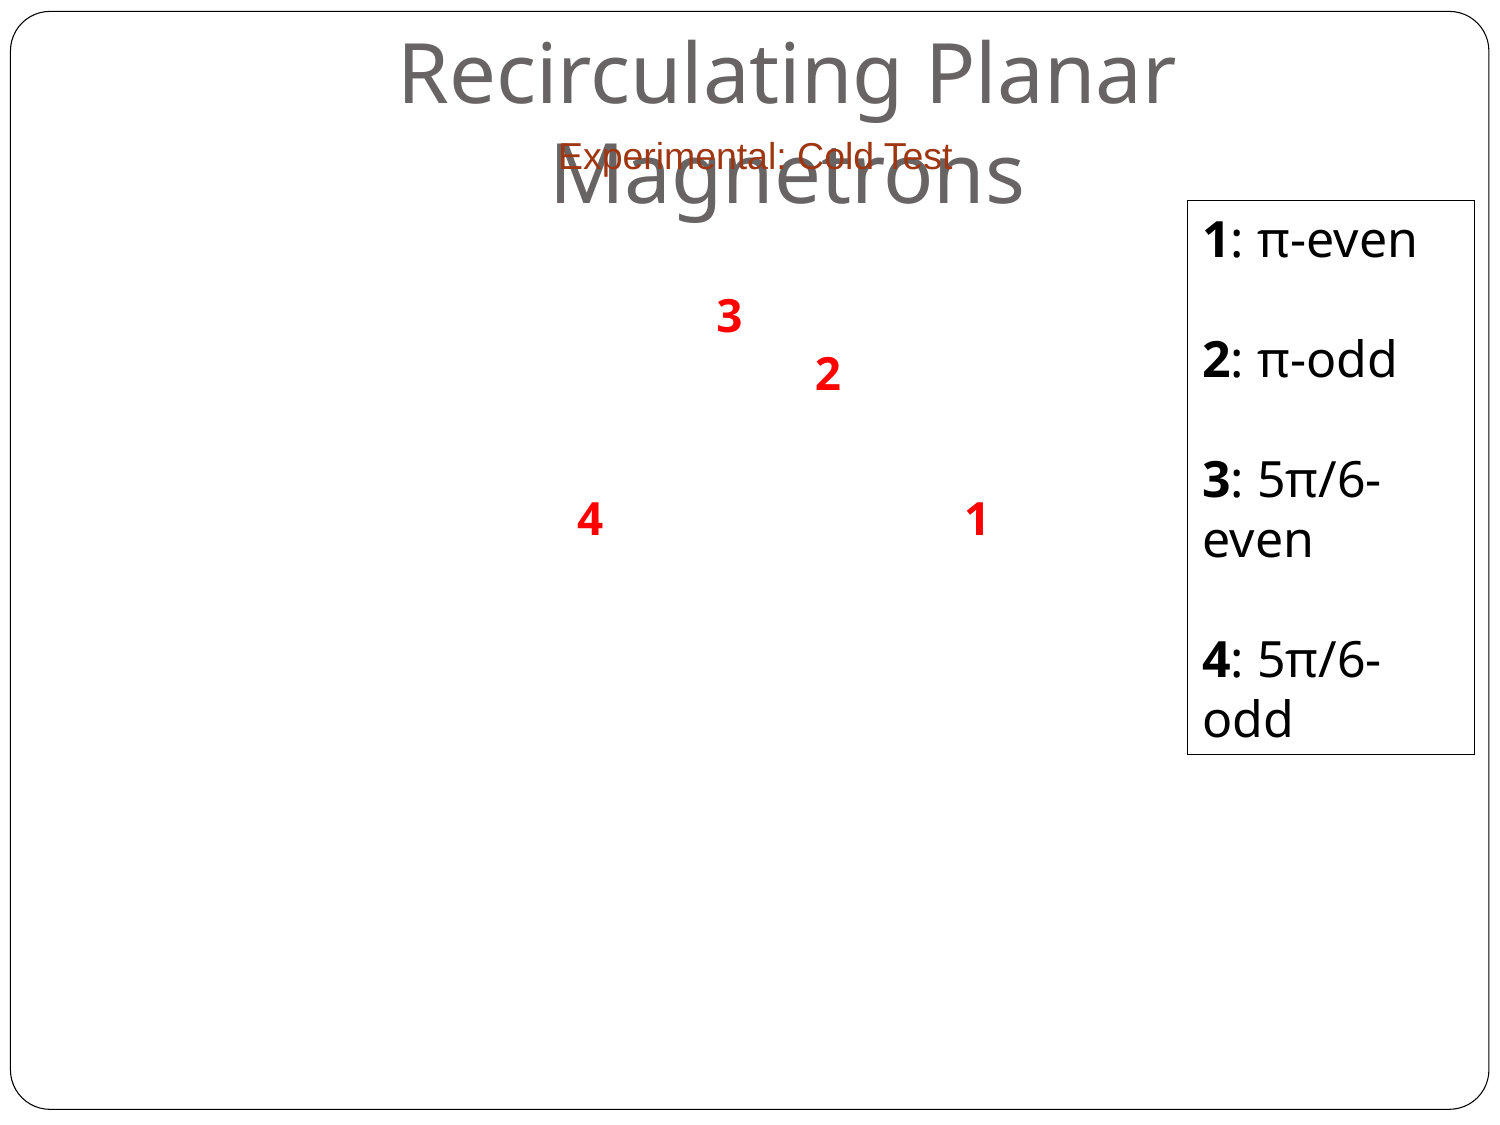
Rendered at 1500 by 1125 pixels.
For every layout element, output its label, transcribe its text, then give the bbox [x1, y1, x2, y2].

text_box Experimental: Cold Test [117, 124, 1393, 225]
text_box Recirculating Planar Magnetrons [150, 12, 1425, 200]
text_box 4 [562, 482, 617, 553]
text_box 1 [949, 482, 1004, 553]
text_box 3 [701, 279, 756, 350]
text_box 1: π-even 2: π-odd 3: 5π/6-even 4: 5π/6-odd [1187, 200, 1475, 755]
text_box 2 [800, 337, 855, 408]
